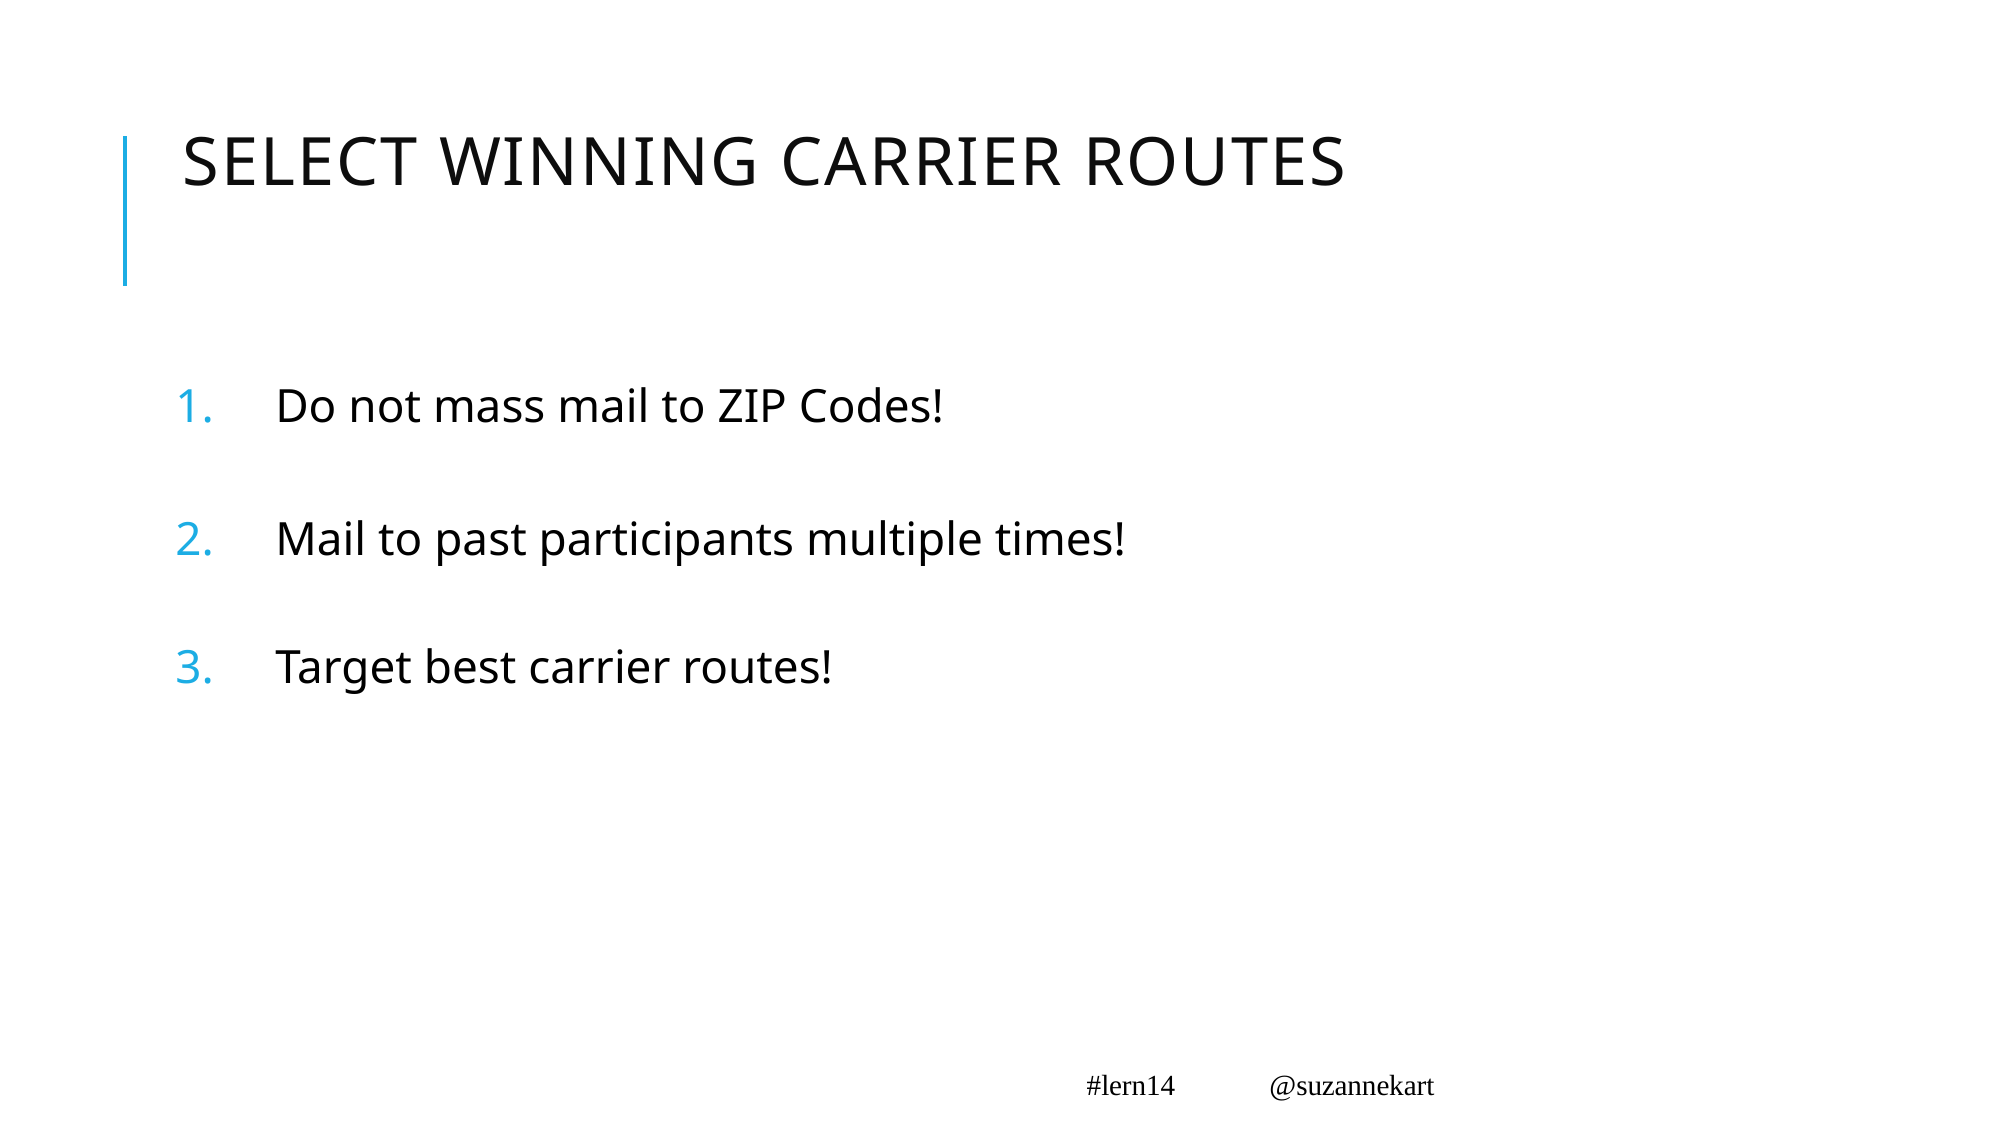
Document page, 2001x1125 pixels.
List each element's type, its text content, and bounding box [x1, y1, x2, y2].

footer #lern14 @suzannekart [794, 1061, 1763, 1107]
title Select Winning Carrier Routes [168, 45, 1466, 288]
list Do not mass mail to ZIP Codes! Mail to past participants multiple times! Target best carrier routes! [168, 375, 1763, 1035]
